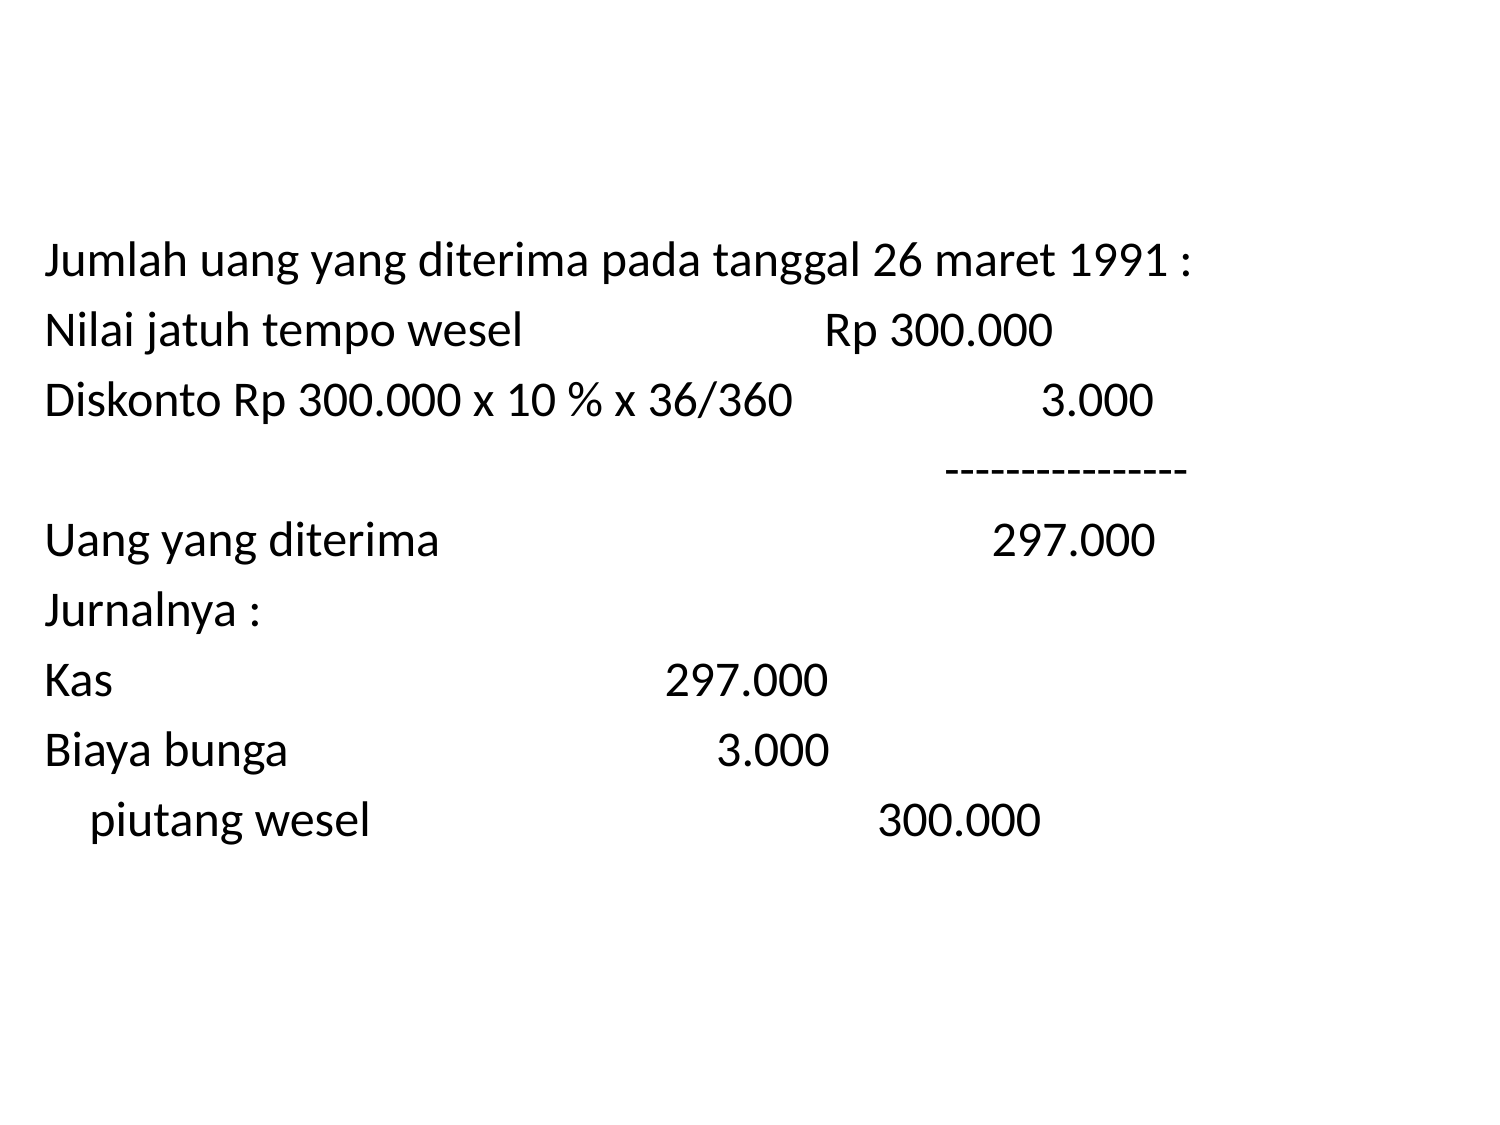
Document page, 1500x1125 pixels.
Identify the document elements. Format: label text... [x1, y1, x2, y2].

list Jumlah uang yang diterima pada tanggal 26 maret 1991 : Nilai jatuh tempo wesel Rp 300.000 Diskonto Rp 300.000 x 10 % x 36/360 3.000 ---------------- Uang yang diterima 297.000 Jurnalnya : Kas 297.000 Biaya bunga 3.000 piutang wesel 300.000 [29, 148, 1459, 1047]
